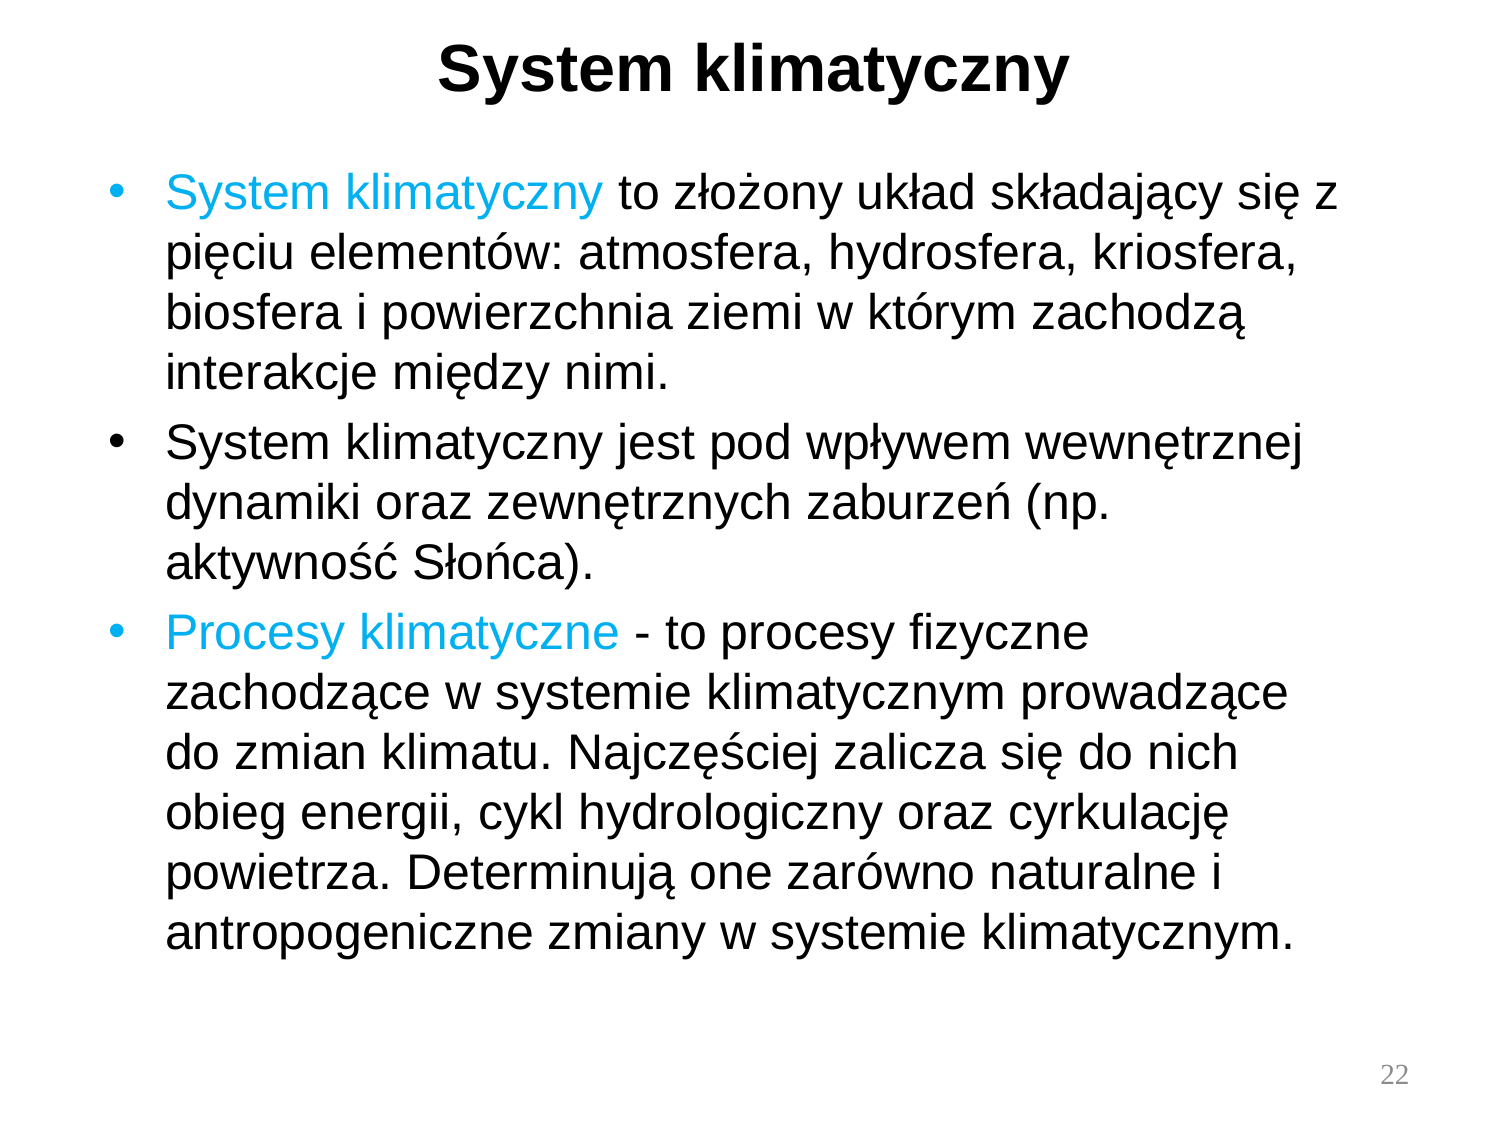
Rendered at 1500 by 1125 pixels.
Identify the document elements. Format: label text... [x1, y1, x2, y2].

title System klimatyczny [117, 0, 1393, 129]
slide_number 22 [1074, 1042, 1425, 1103]
list System klimatyczny to złożony układ składający się z pięciu elementów: atmosfera, hydrosfera, kriosfera, biosfera i powierzchnia ziemi w którym zachodzą interakcje między nimi. System klimatyczny jest pod wpływem wewnętrznej dynamiki oraz zewnętrznych zaburzeń (np. aktywność Słońca). Procesy klimatyczne - to procesy fizyczne zachodzące w systemie klimatycznym prowadzące do zmian klimatu. Najczęściej zalicza się do nich obieg energii, cykl hydrologiczny oraz cyrkulację powietrza. Determinują one zarówno naturalne i antropogeniczne zmiany w systemie klimatycznym. [93, 152, 1369, 1032]
